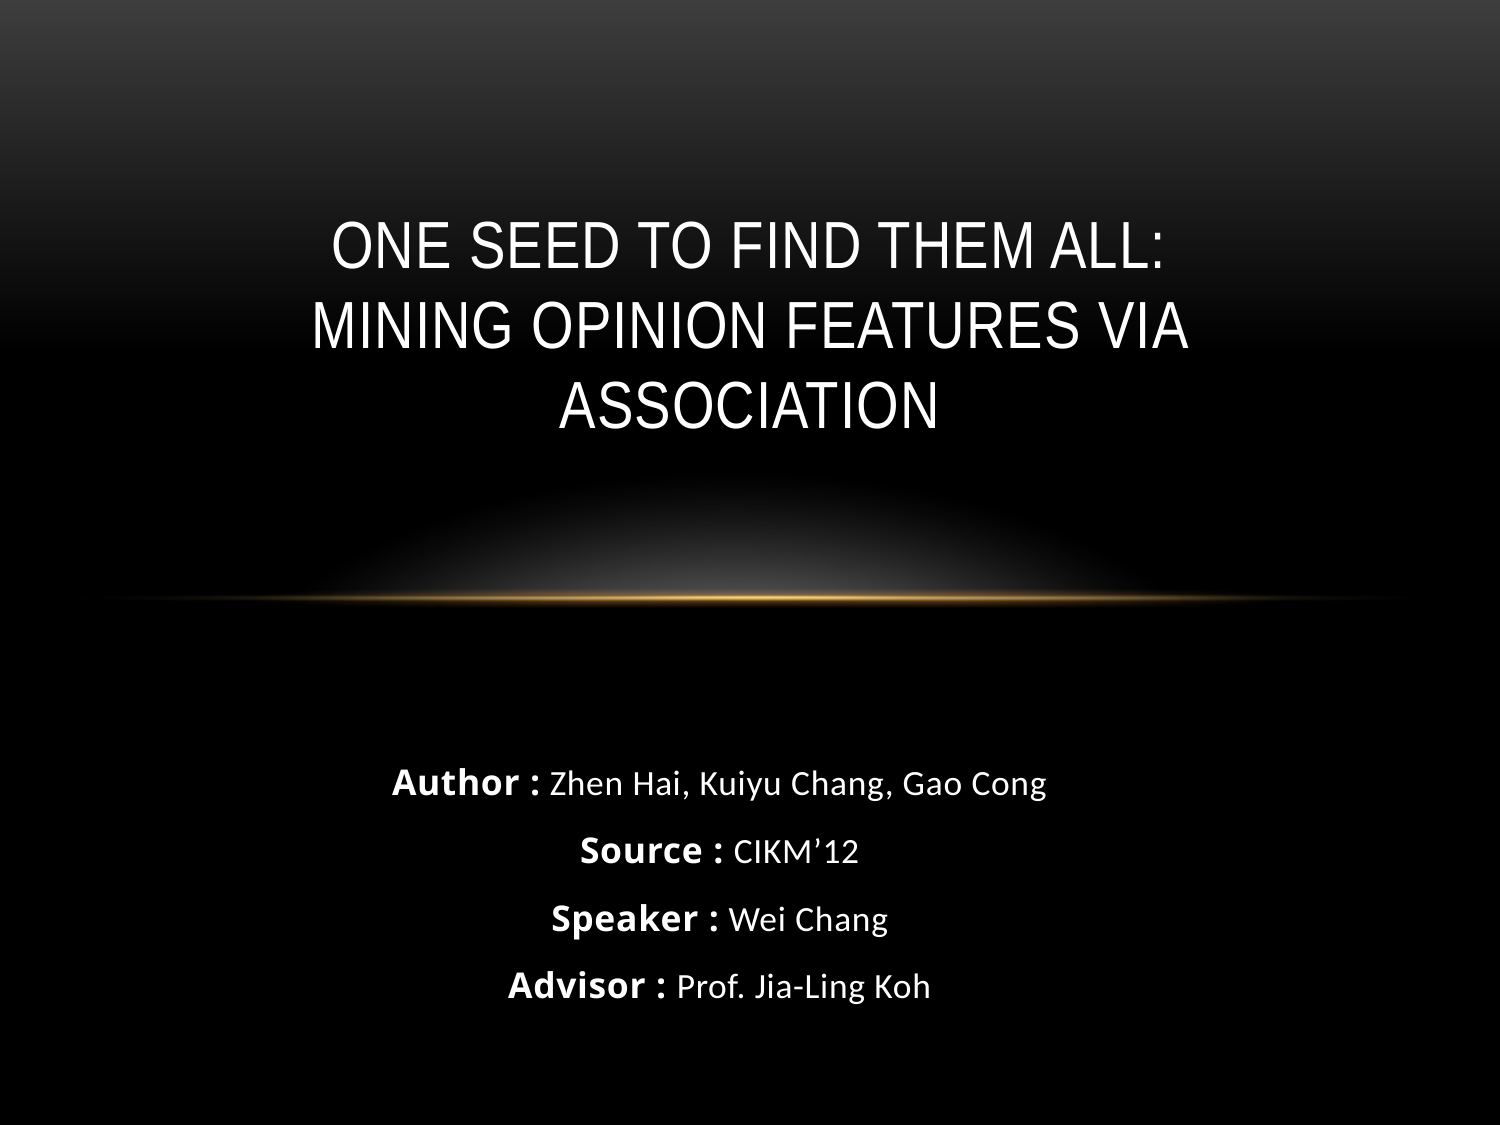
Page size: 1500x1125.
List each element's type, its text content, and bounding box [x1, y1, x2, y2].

picture [0, 0, 1500, 750]
subtitle Author : Zhen Hai, Kuiyu Chang, Gao Cong Source : CIKM’12 Speaker : Wei Chang Advisor : Prof. Jia-Ling Koh [194, 739, 1245, 1028]
title One Seed to Find Them All: Mining Opinion Features via Association [112, 208, 1388, 450]
